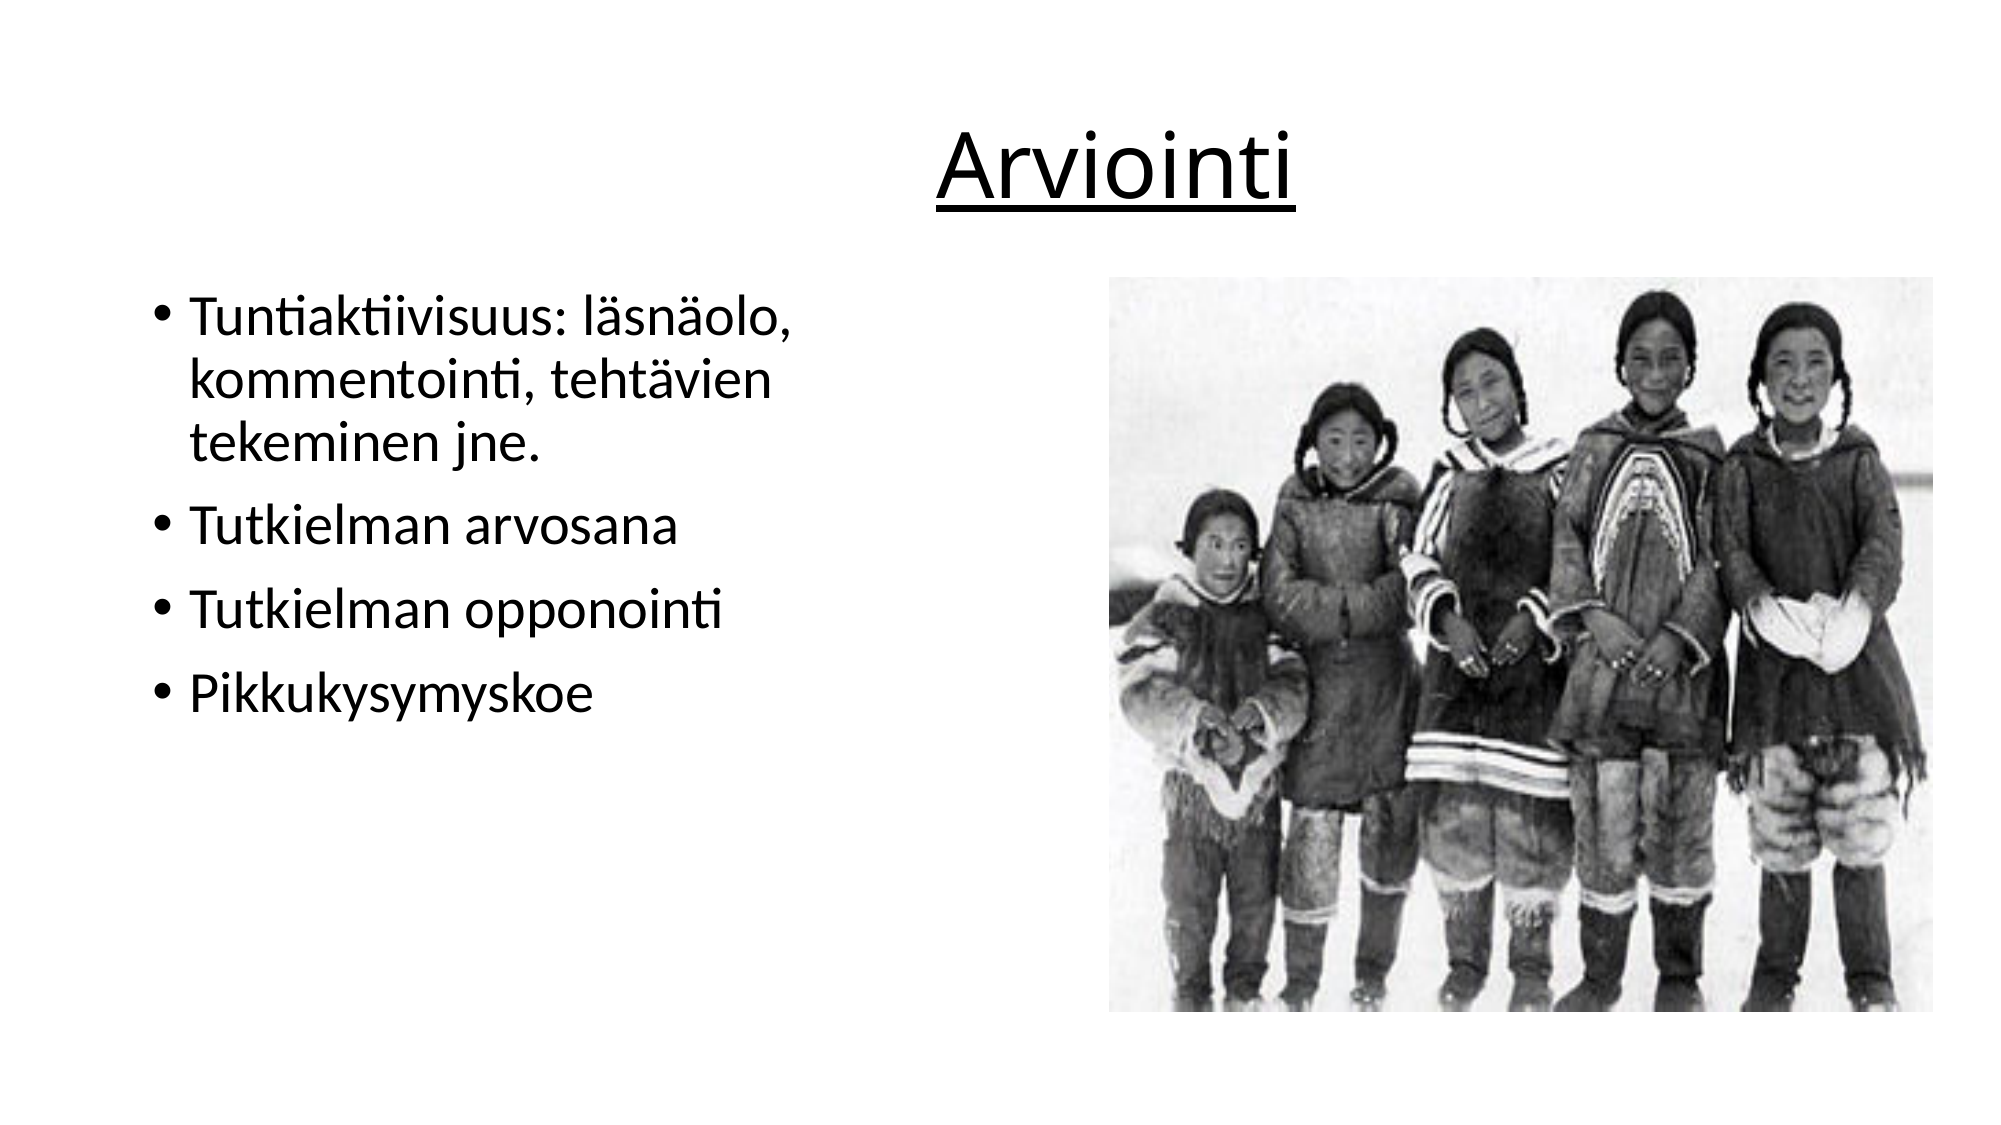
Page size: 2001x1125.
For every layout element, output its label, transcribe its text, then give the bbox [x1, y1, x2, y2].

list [1109, 277, 1933, 1012]
title Arviointi [137, 59, 1863, 278]
list Tuntiaktiivisuus: läsnäolo, kommentointi, tehtävien tekeminen jne. Tutkielman arvosana Tutkielman opponointi Pikkukysymyskoe [137, 277, 988, 1014]
